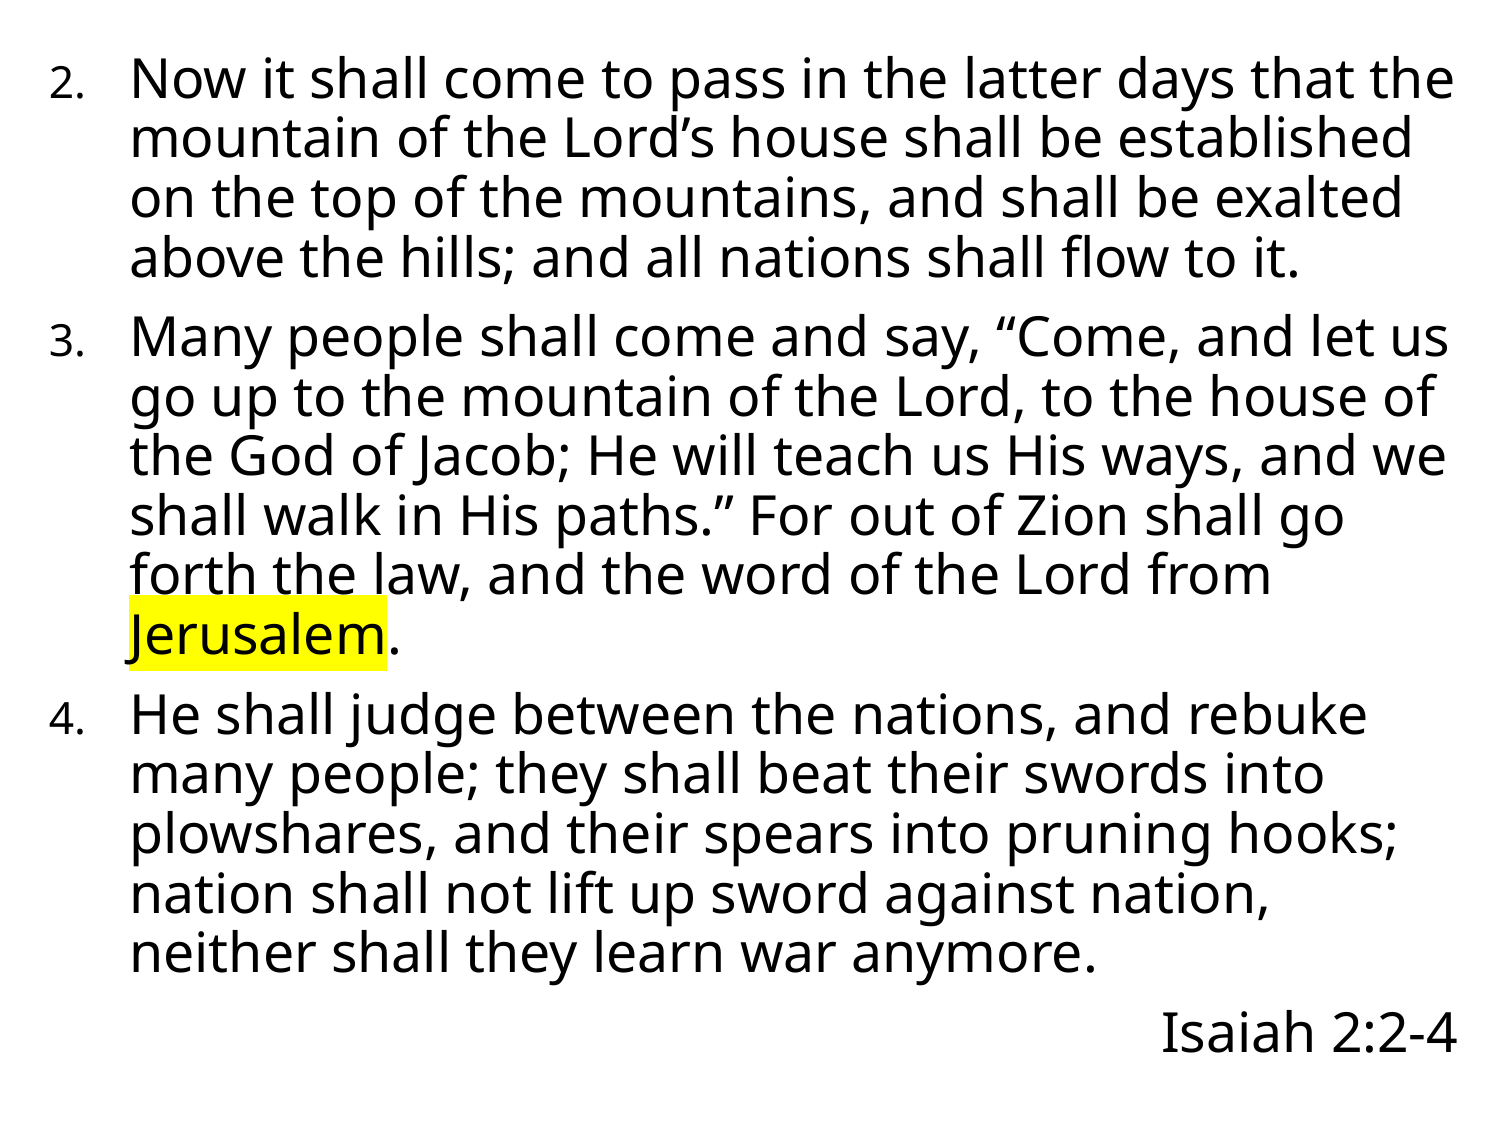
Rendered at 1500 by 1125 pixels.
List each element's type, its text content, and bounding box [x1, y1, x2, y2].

list Now it shall come to pass in the latter days that the mountain of the Lord’s house shall be established on the top of the mountains, and shall be exalted above the hills; and all nations shall flow to it. Many people shall come and say, “Come, and let us go up to the mountain of the Lord, to the house of the God of Jacob; He will teach us His ways, and we shall walk in His paths.” For out of Zion shall go forth the law, and the word of the Lord from Jerusalem. He shall judge between the nations, and rebuke many people; they shall beat their swords into plowshares, and their spears into pruning hooks; nation shall not lift up sword against nation, neither shall they learn war anymore. Isaiah 2:2-4 [33, 42, 1474, 1092]
